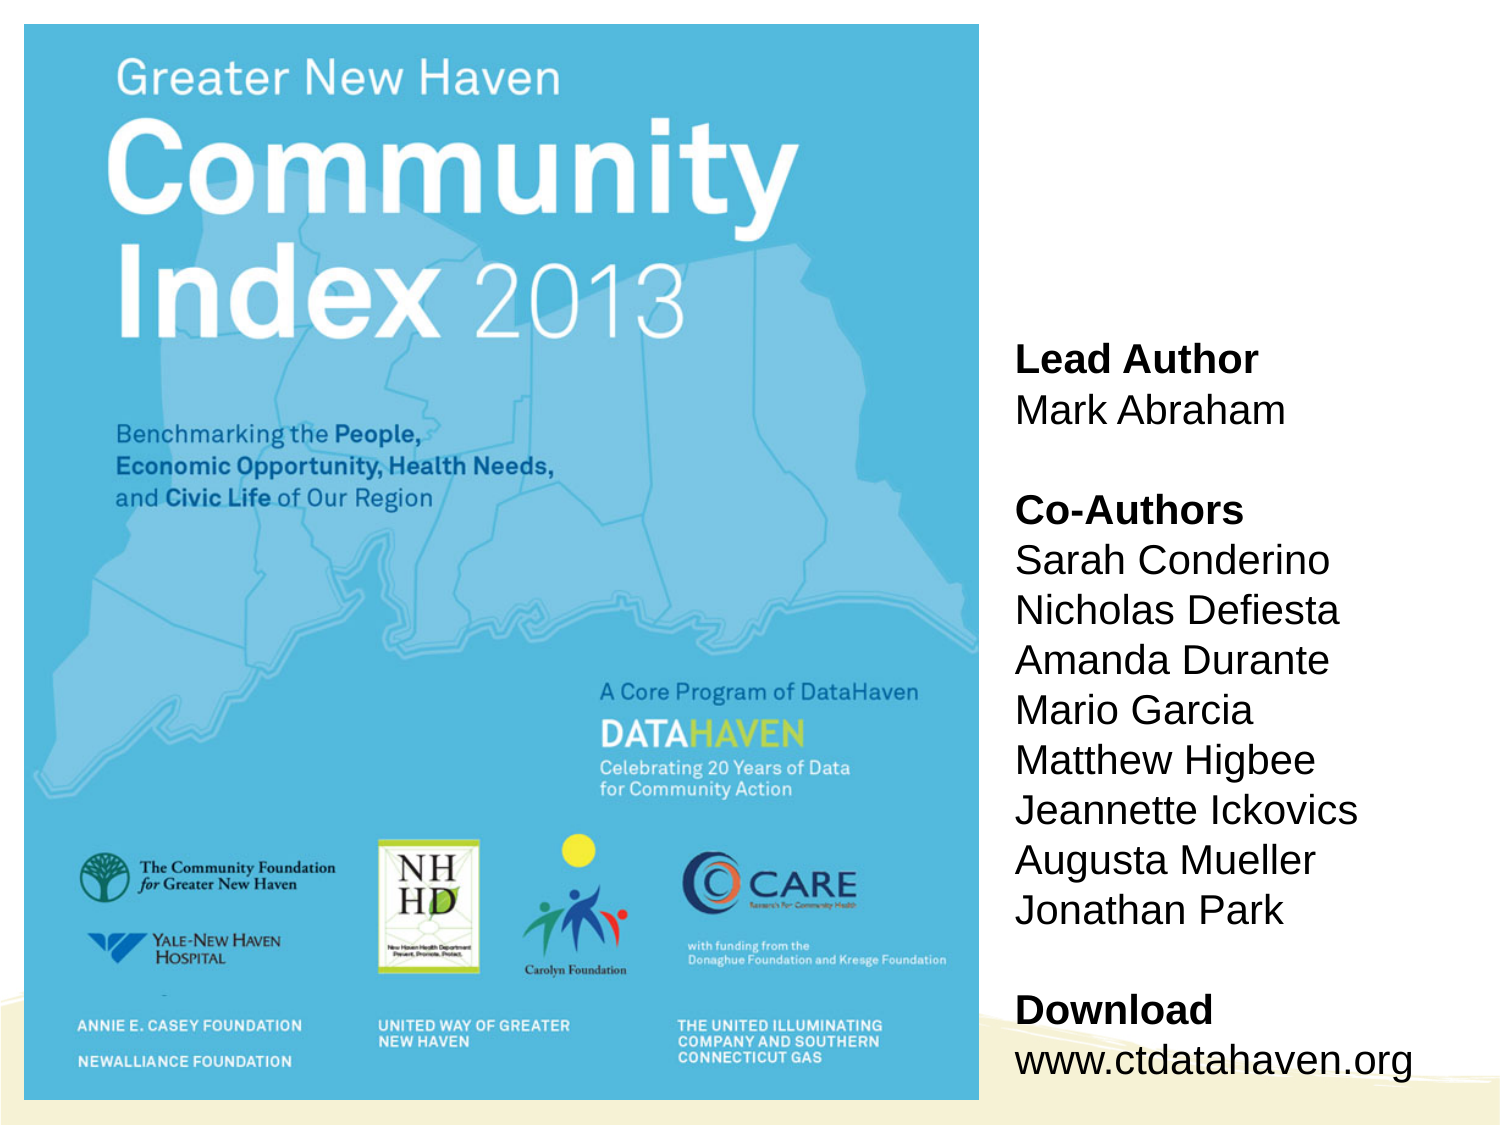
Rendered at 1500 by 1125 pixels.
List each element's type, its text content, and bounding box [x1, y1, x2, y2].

text_box Lead Author Mark Abraham Co-Authors Sarah Conderino Nicholas Defiesta Amanda Durante Mario Garcia Matthew Higbee Jeannette Ickovics Augusta Mueller Jonathan Park Download www.ctdatahaven.org [999, 324, 1475, 1090]
picture [0, 24, 1500, 1125]
